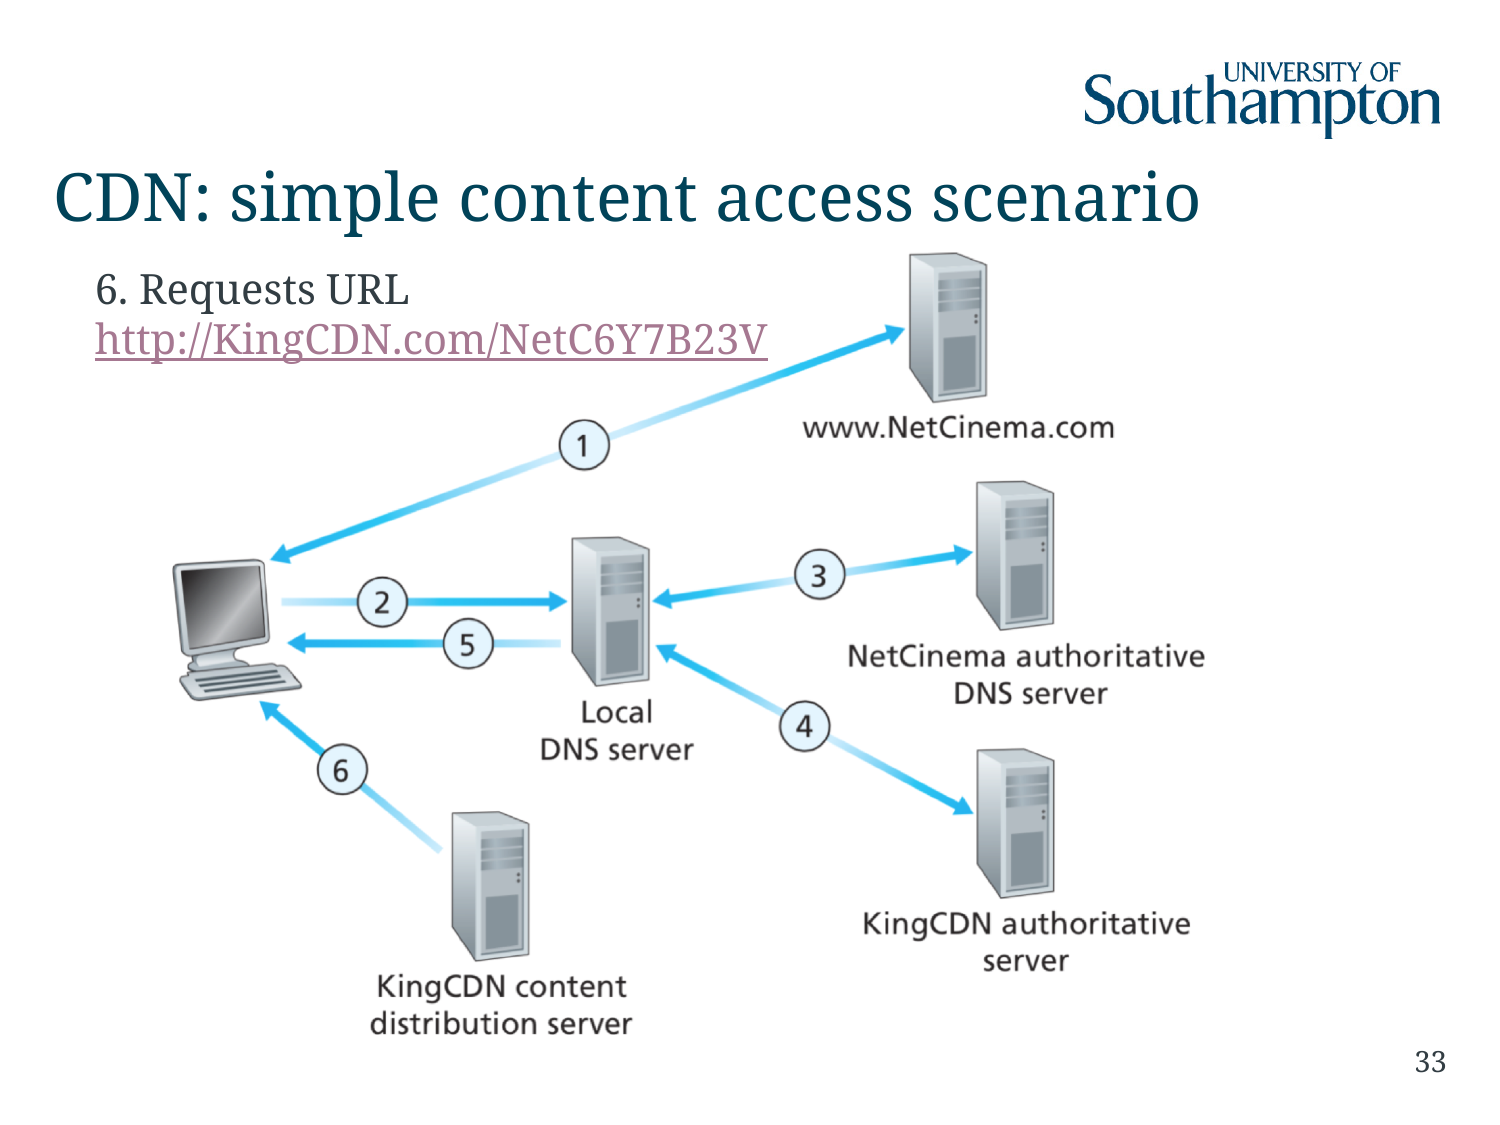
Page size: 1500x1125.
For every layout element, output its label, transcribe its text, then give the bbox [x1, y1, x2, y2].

picture [154, 232, 1232, 1044]
picture [1085, 62, 1440, 139]
title CDN: simple content access scenario [52, 147, 1448, 255]
list 6. Requests URL http://KingCDN.com/NetC6Y7B23V [35, 255, 149, 518]
slide_number 33 [1159, 1035, 1448, 1088]
